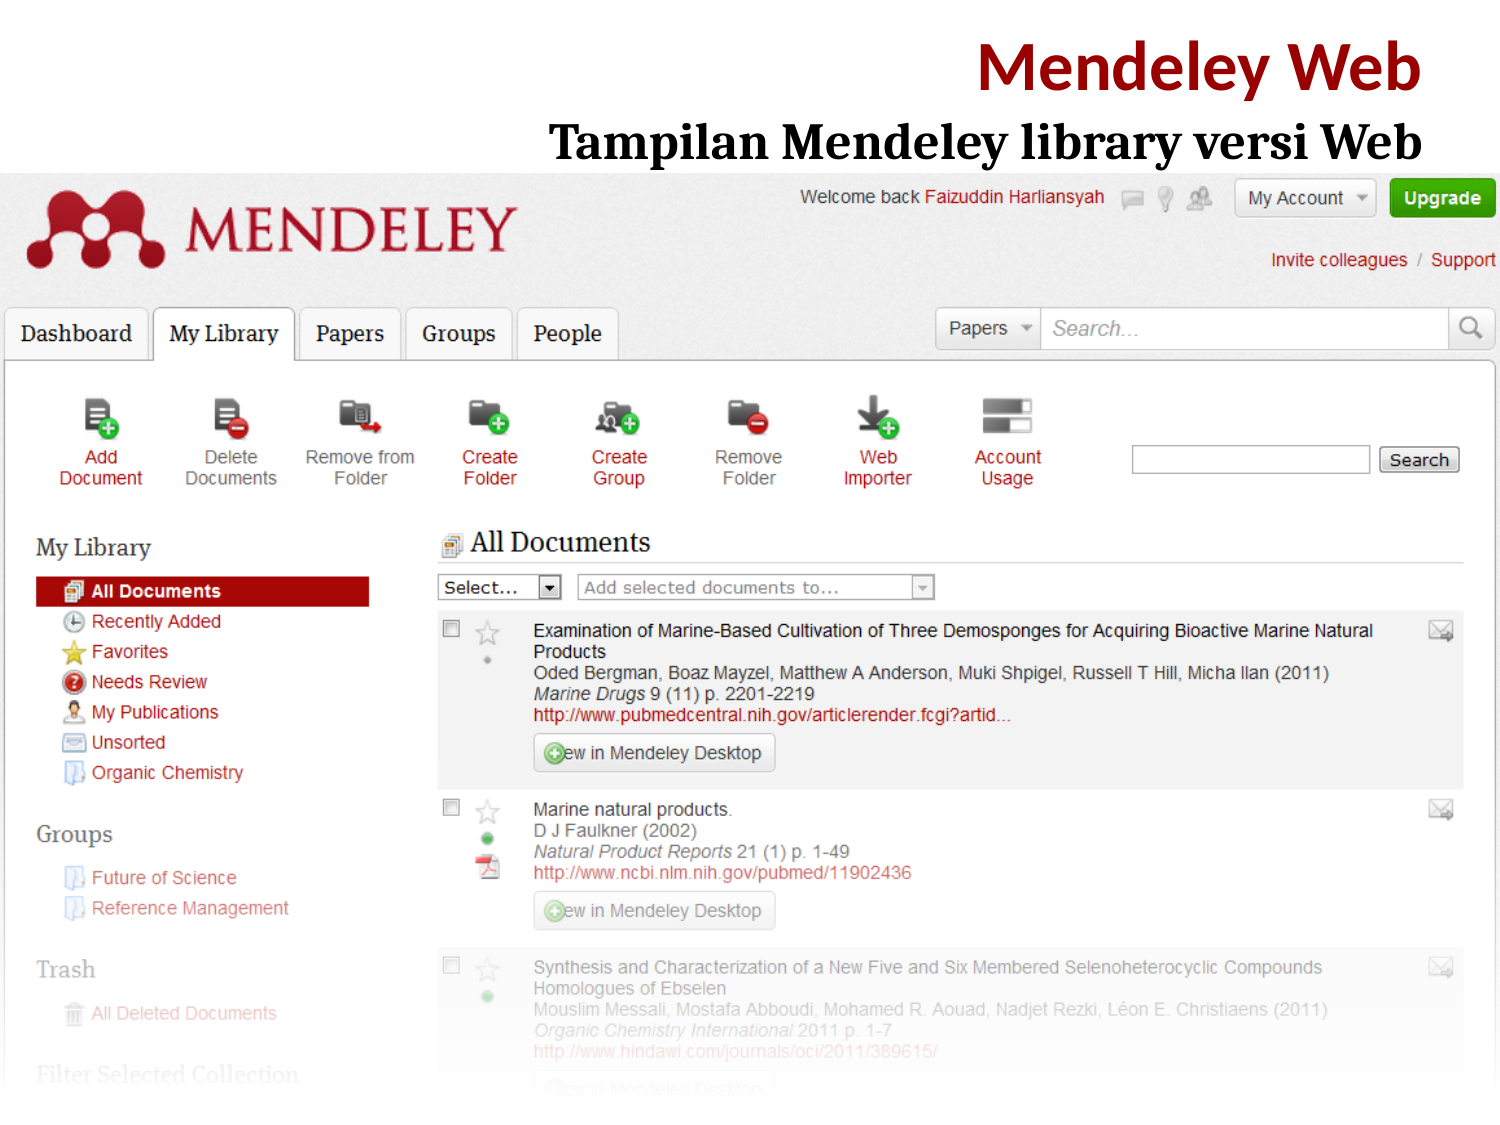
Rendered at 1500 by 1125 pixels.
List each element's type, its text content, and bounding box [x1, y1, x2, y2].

text_box Tampilan Mendeley library versi Web [462, 99, 1438, 171]
picture [0, 173, 1500, 1101]
title Mendeley Web [87, 12, 1438, 113]
